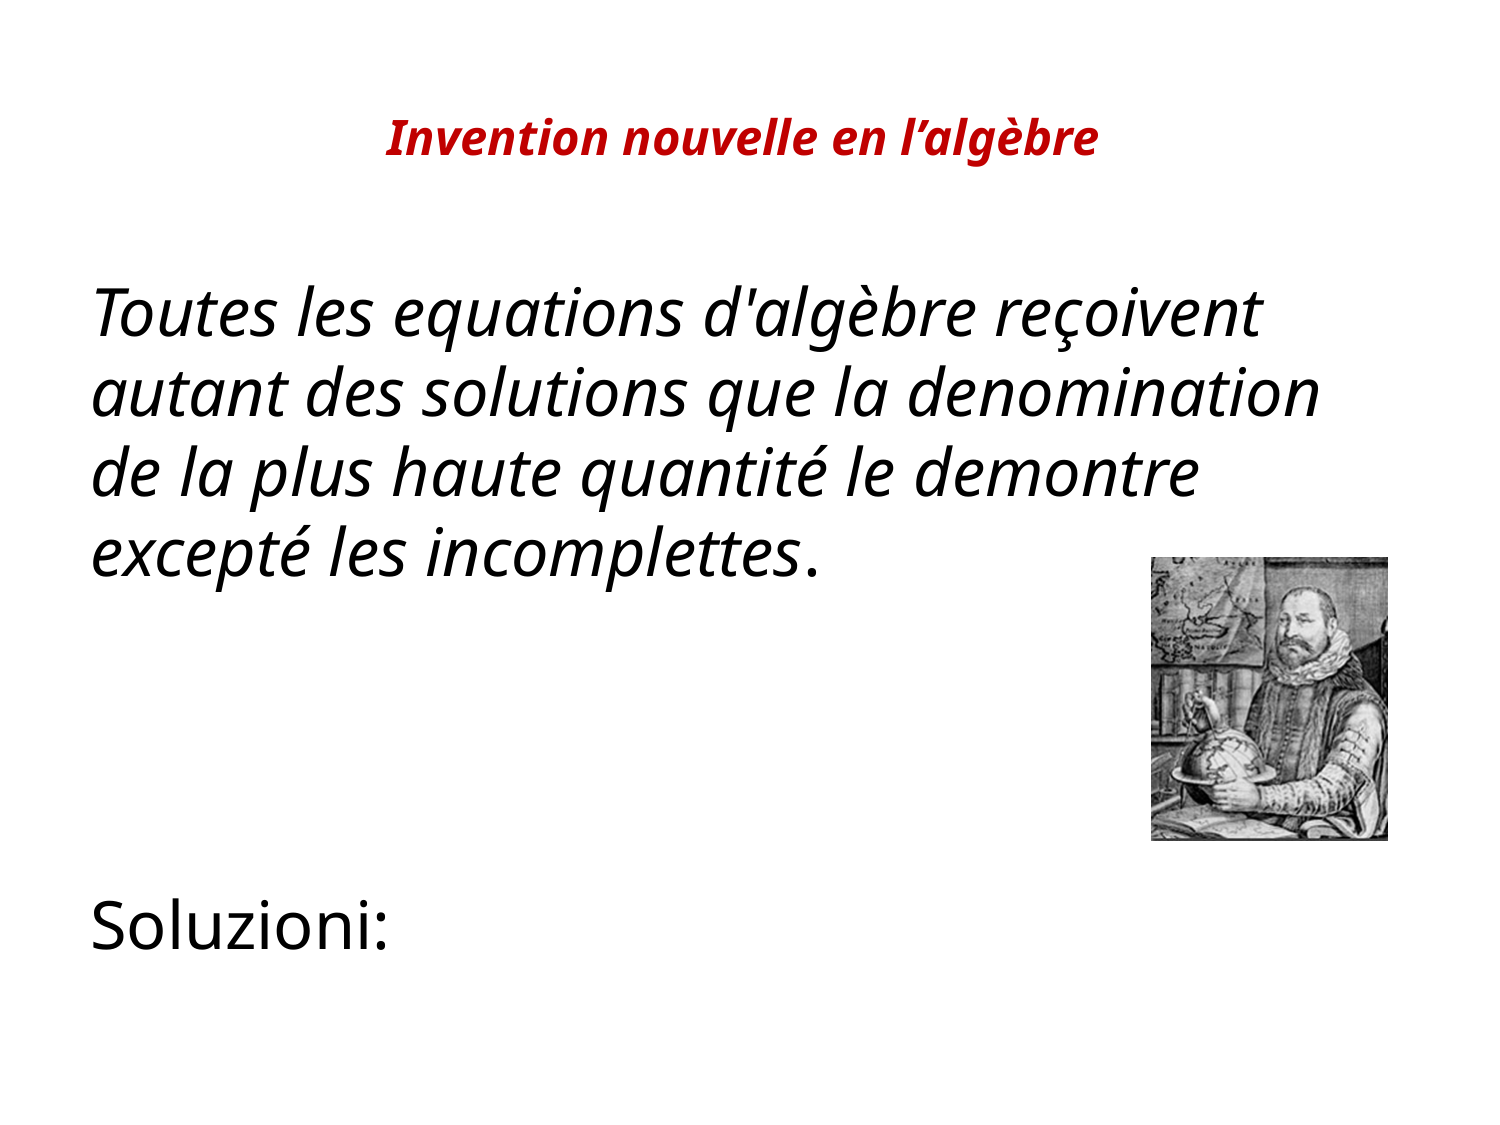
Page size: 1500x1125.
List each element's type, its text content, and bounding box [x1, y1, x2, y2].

picture [1151, 556, 1388, 841]
title Invention nouvelle en l’algèbre [75, 45, 1425, 233]
